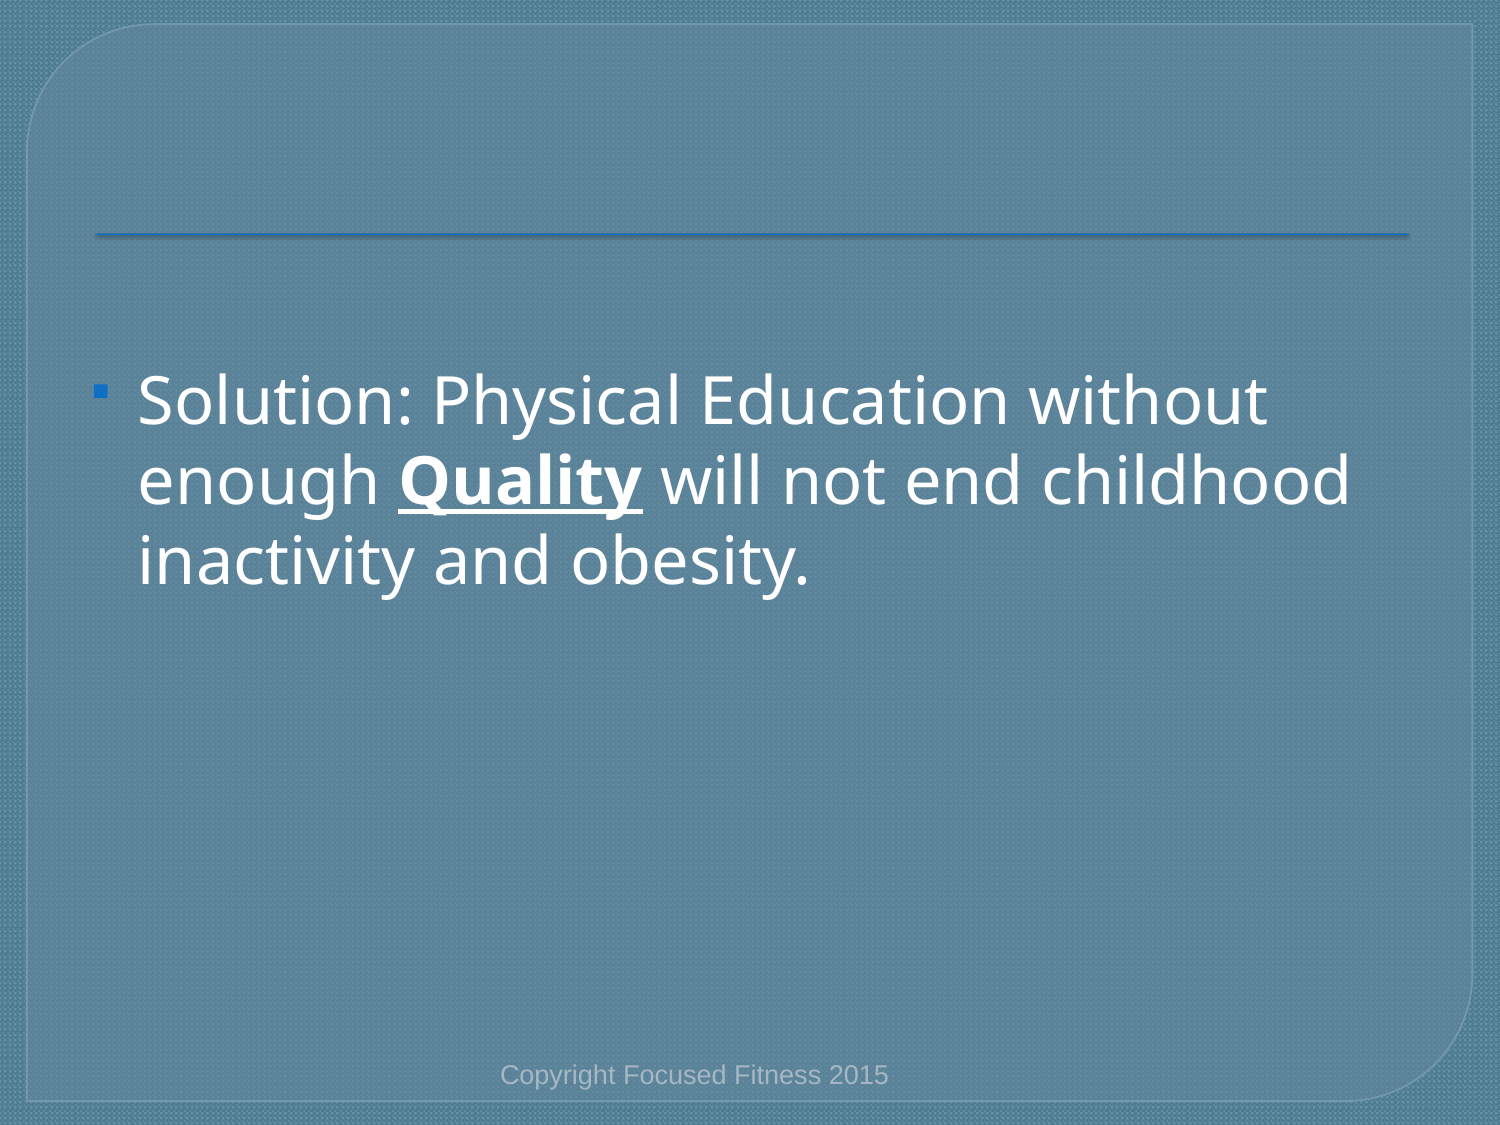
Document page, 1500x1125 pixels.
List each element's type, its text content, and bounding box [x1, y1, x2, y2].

footer Copyright Focused Fitness 2015 [212, 1050, 904, 1096]
list Solution: Physical Education without enough Quality will not end childhood inactivity and obesity. [74, 269, 1426, 1013]
